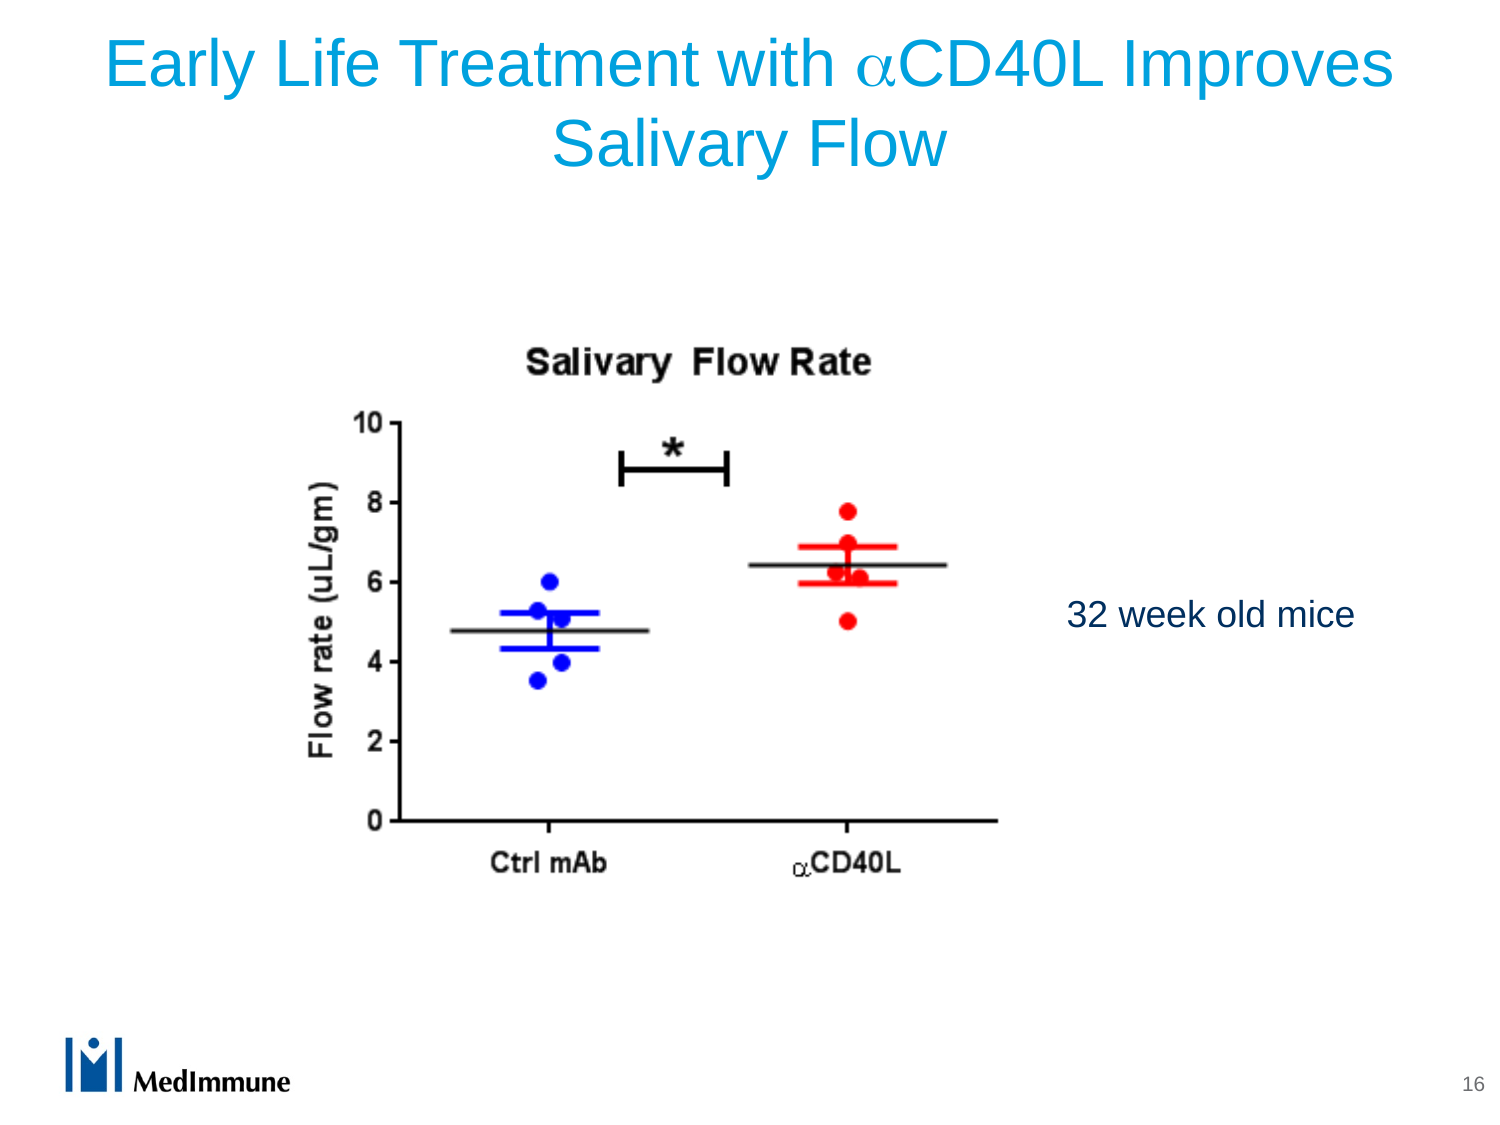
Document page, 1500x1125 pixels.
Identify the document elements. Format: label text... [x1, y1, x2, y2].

picture [274, 312, 1088, 913]
title Early Life Treatment with aCD40L Improves Salivary Flow [0, 12, 1500, 200]
picture [37, 1027, 318, 1100]
text_box 32 week old mice [1091, 582, 1371, 642]
slide_number 16 [1149, 1025, 1500, 1104]
